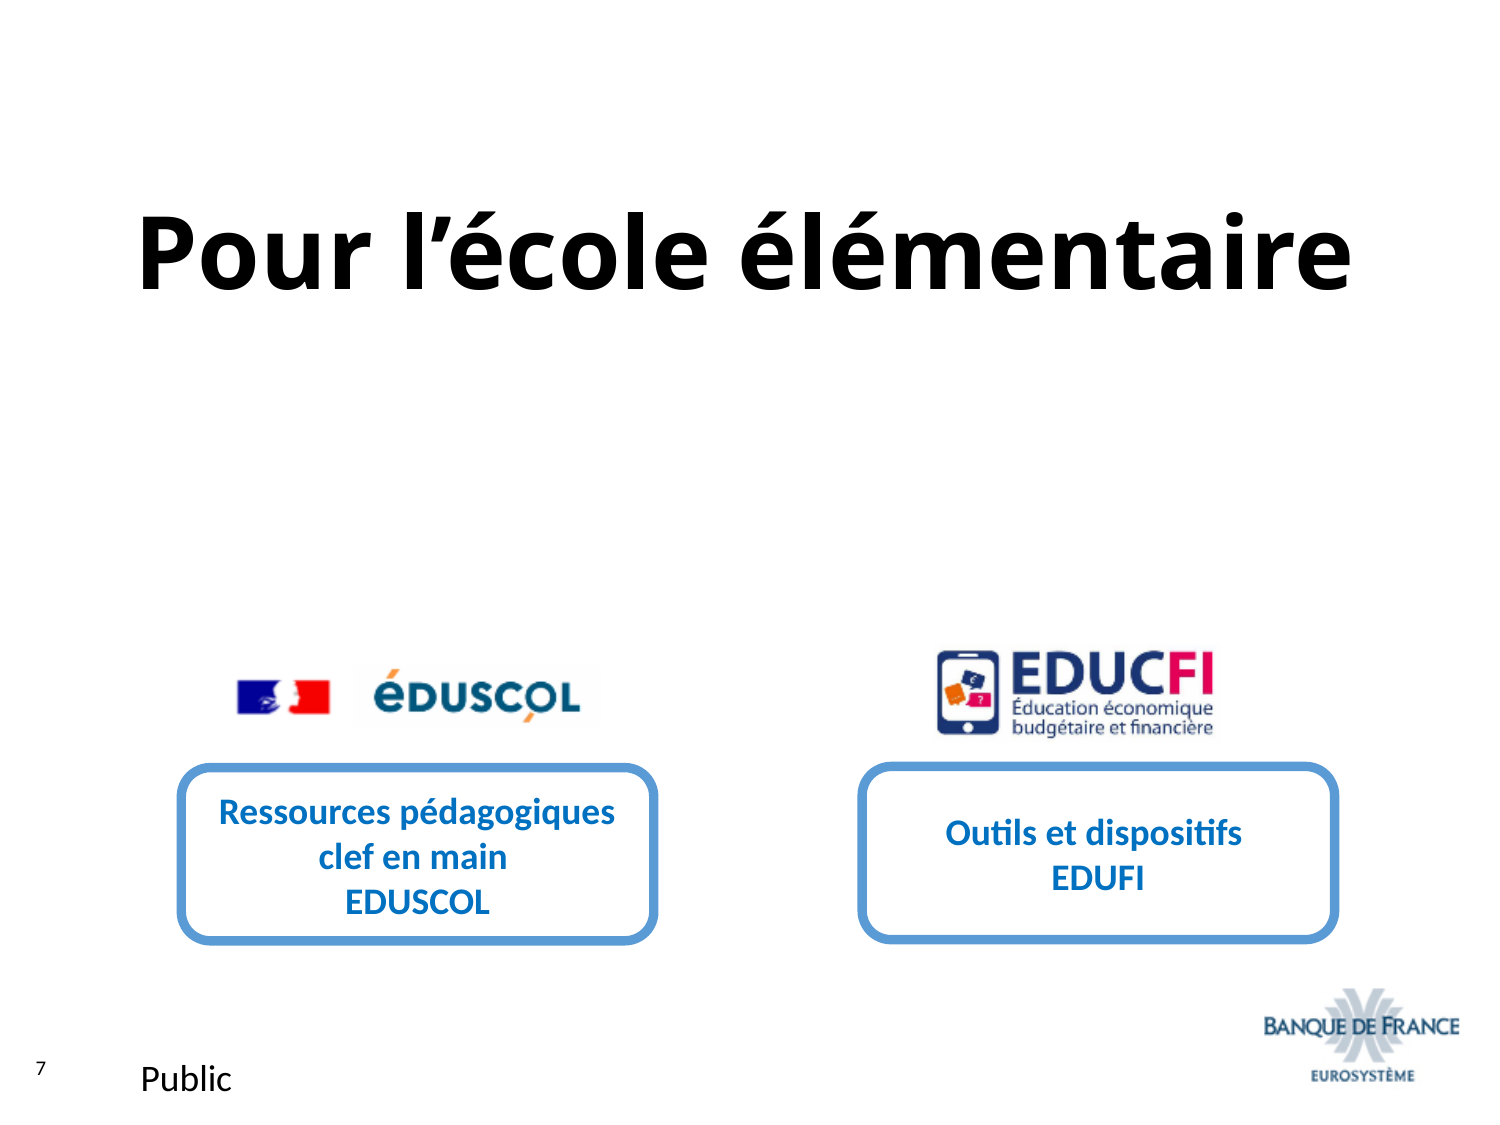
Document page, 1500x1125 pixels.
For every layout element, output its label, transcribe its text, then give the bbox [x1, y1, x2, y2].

picture [933, 643, 1222, 744]
picture [1260, 976, 1464, 1093]
picture [208, 652, 627, 734]
text_box Outils et dispositifs EDUFI [861, 765, 1336, 941]
text_box Ressources pédagogiques clef en main EDUSCOL [180, 766, 655, 942]
title Pour l’école élémentaire [97, 97, 1392, 319]
